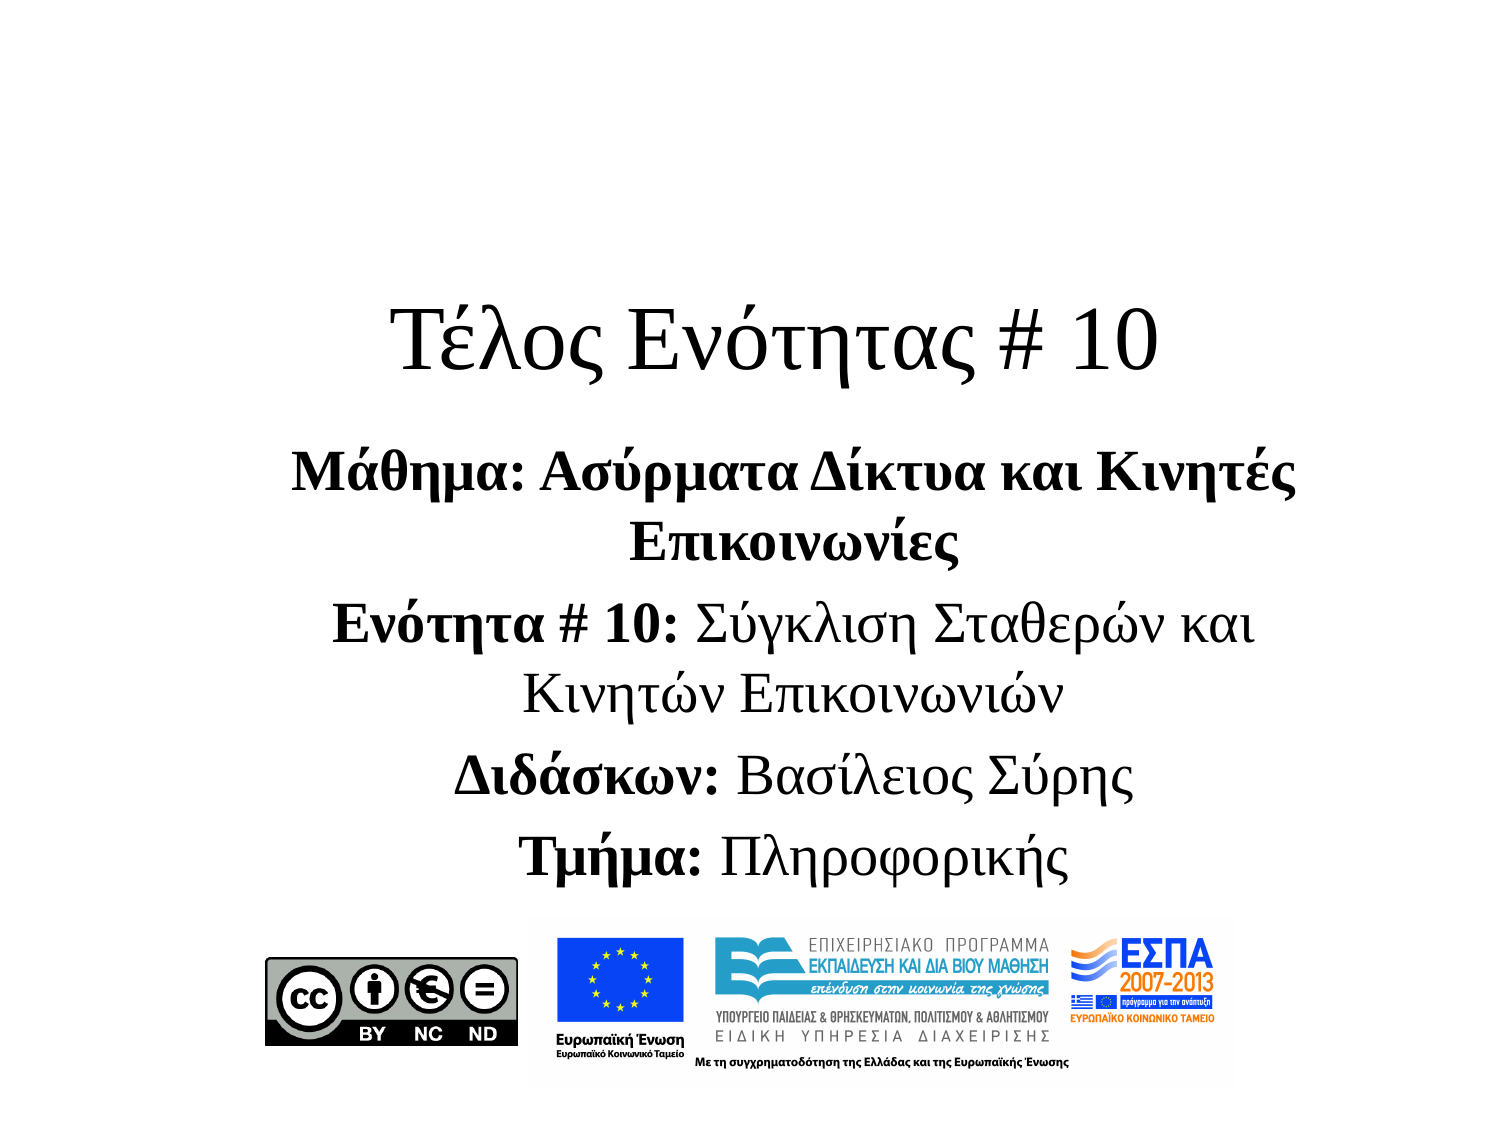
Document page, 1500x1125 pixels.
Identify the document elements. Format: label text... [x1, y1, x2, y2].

subtitle Μάθημα: Ασύρματα Δίκτυα και Κινητές Επικοινωνίες Ενότητα # 10: Σύγκλιση Σταθερών και Κινητών Επικοινωνιών Διδάσκων: Βασίλειος Σύρης Τμήμα: Πληροφορικής [224, 424, 1363, 901]
picture [265, 957, 518, 1046]
title Τέλος Ενότητας # 10 [137, 212, 1413, 454]
picture [528, 916, 1237, 1086]
